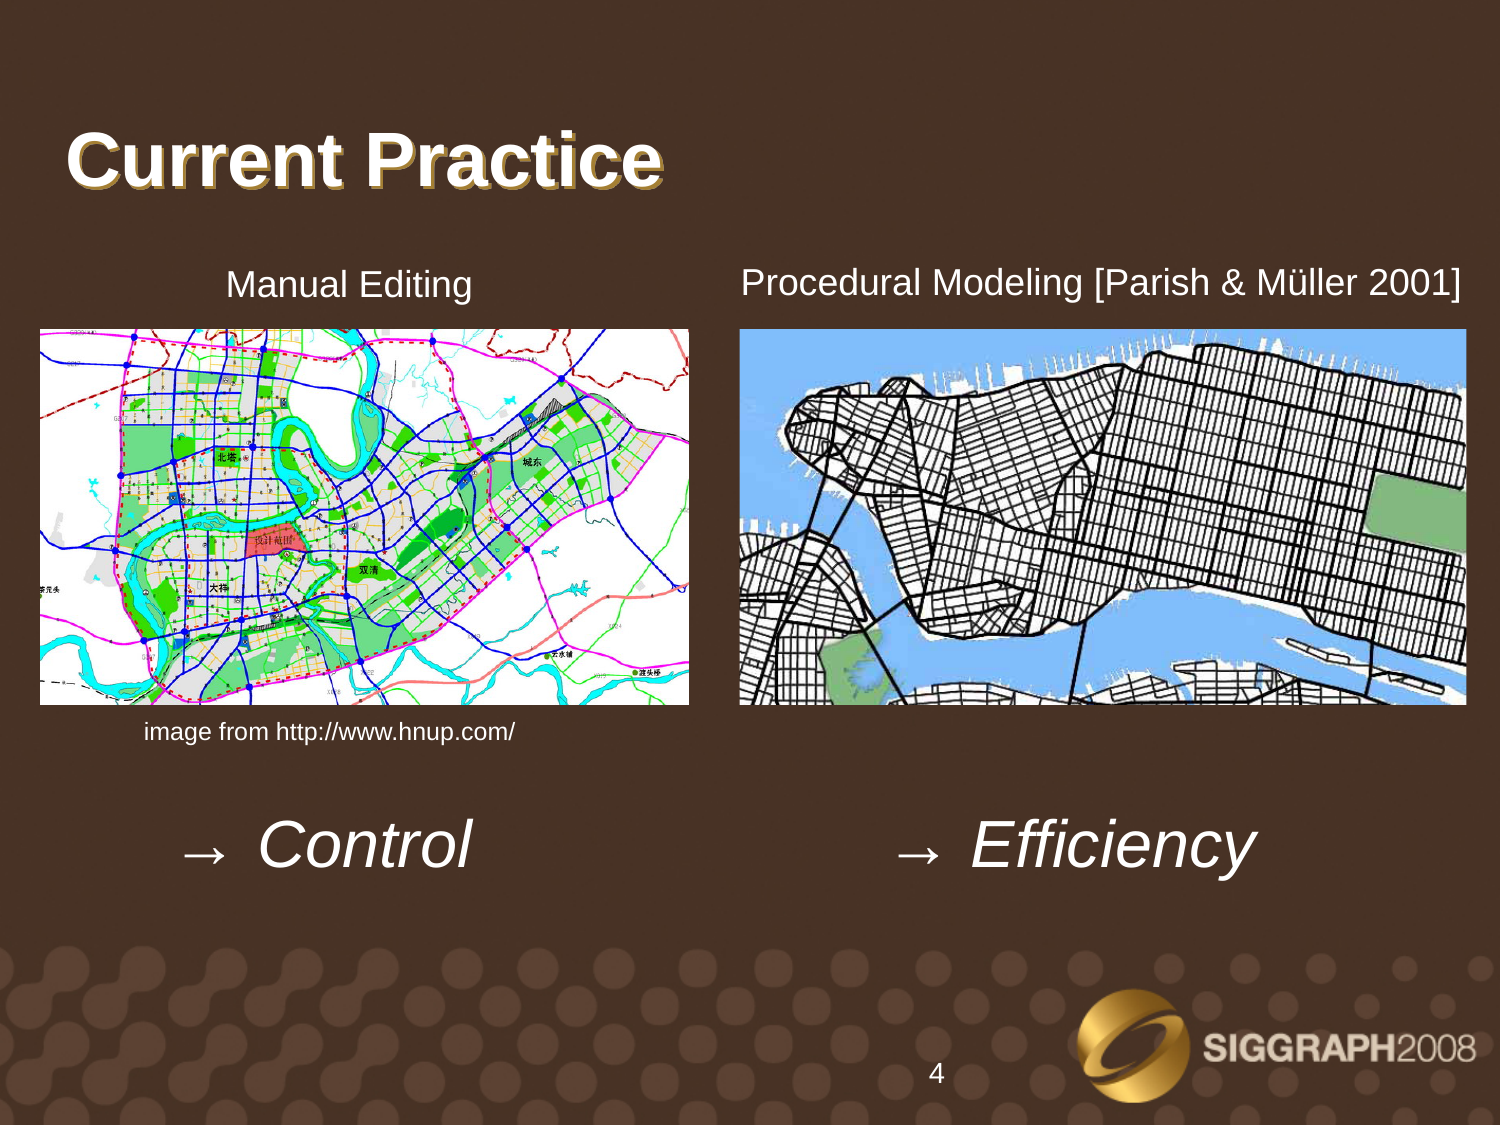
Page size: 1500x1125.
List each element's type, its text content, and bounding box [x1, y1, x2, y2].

text_box → Control [157, 793, 577, 889]
text_box Manual Editing [210, 252, 608, 312]
slide_number 4 [609, 1046, 961, 1125]
text_box → Efficiency [870, 792, 1394, 888]
title Current Practice [49, 64, 1429, 247]
picture [0, 0, 1500, 1125]
text_box image from http://www.hnup.com/ [129, 713, 532, 753]
text_box Procedural Modeling [Parish & Müller 2001] [725, 250, 1500, 356]
